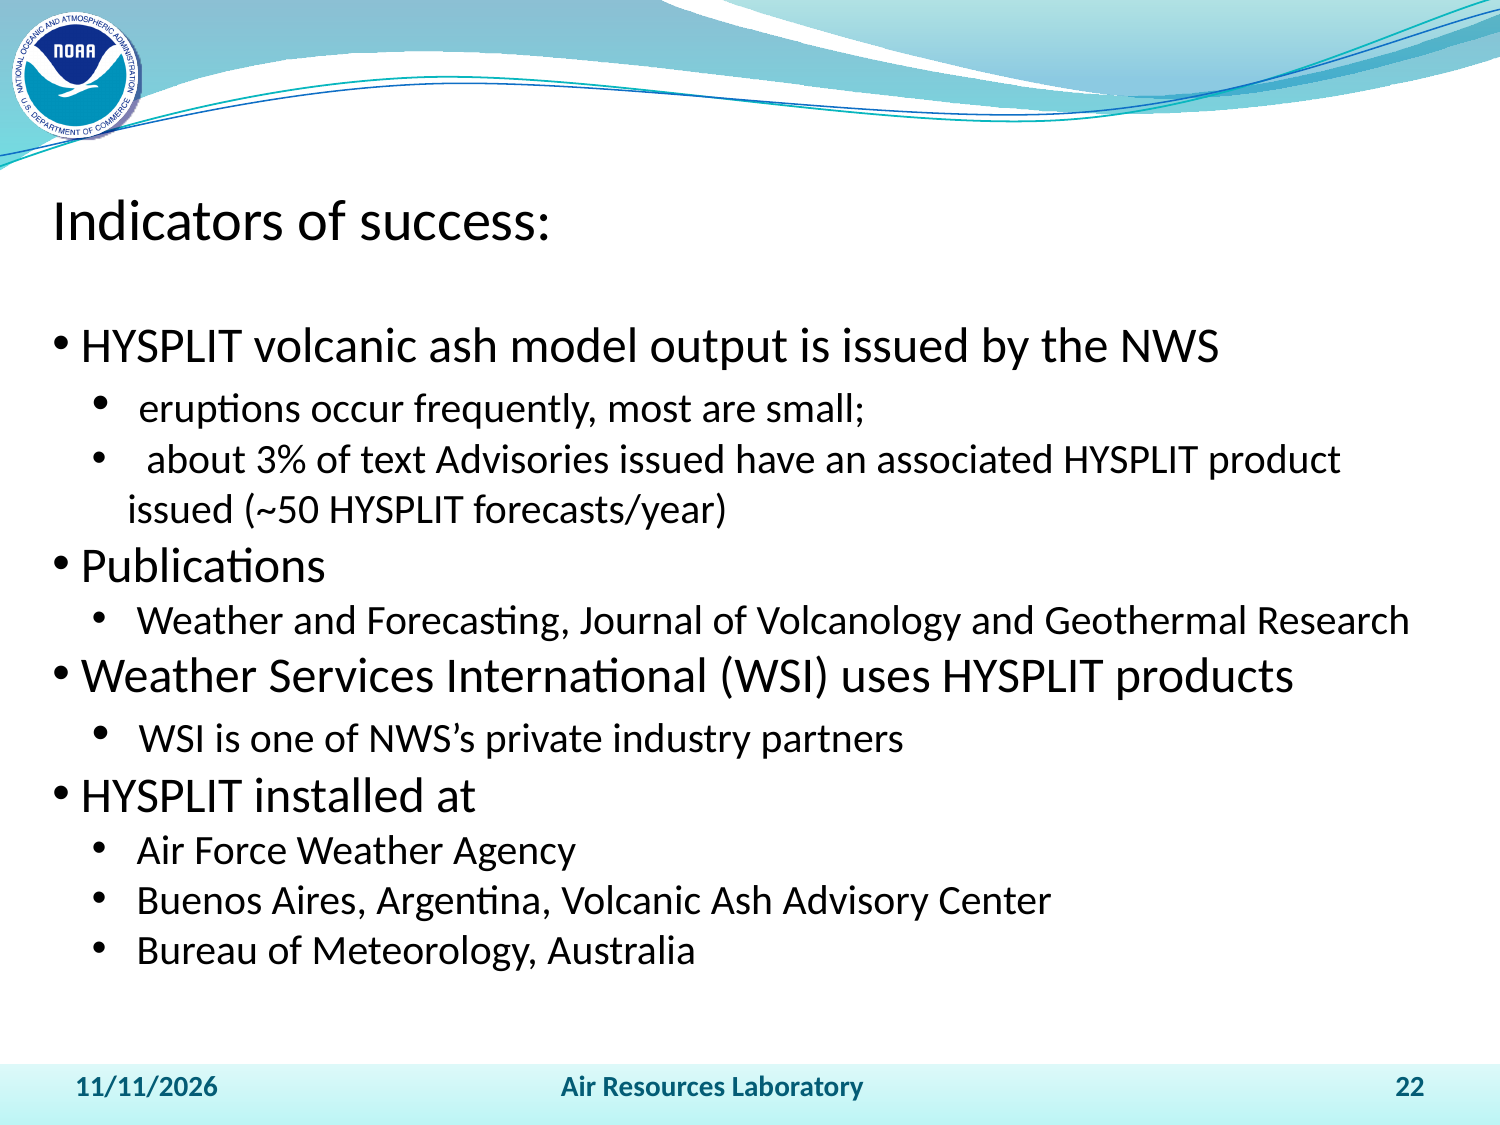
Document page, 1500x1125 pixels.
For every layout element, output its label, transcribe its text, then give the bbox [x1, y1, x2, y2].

text_box Indicators of success: HYSPLIT volcanic ash model output is issued by the NWS eruptions occur frequently, most are small; about 3% of text Advisories issued have an associated HYSPLIT product issued (~50 HYSPLIT forecasts/year) Publications Weather and Forecasting, Journal of Volcanology and Geothermal Research Weather Services International (WSI) uses HYSPLIT products WSI is one of NWS’s private industry partners HYSPLIT installed at Air Force Weather Agency Buenos Aires, Argentina, Volcanic Ash Advisory Center Bureau of Meteorology, Australia [37, 174, 1463, 980]
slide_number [75, 1042, 425, 1103]
slide_number 22 [1299, 1042, 1425, 1103]
picture [12, 12, 138, 138]
footer Air Resources Laboratory [437, 1042, 988, 1103]
